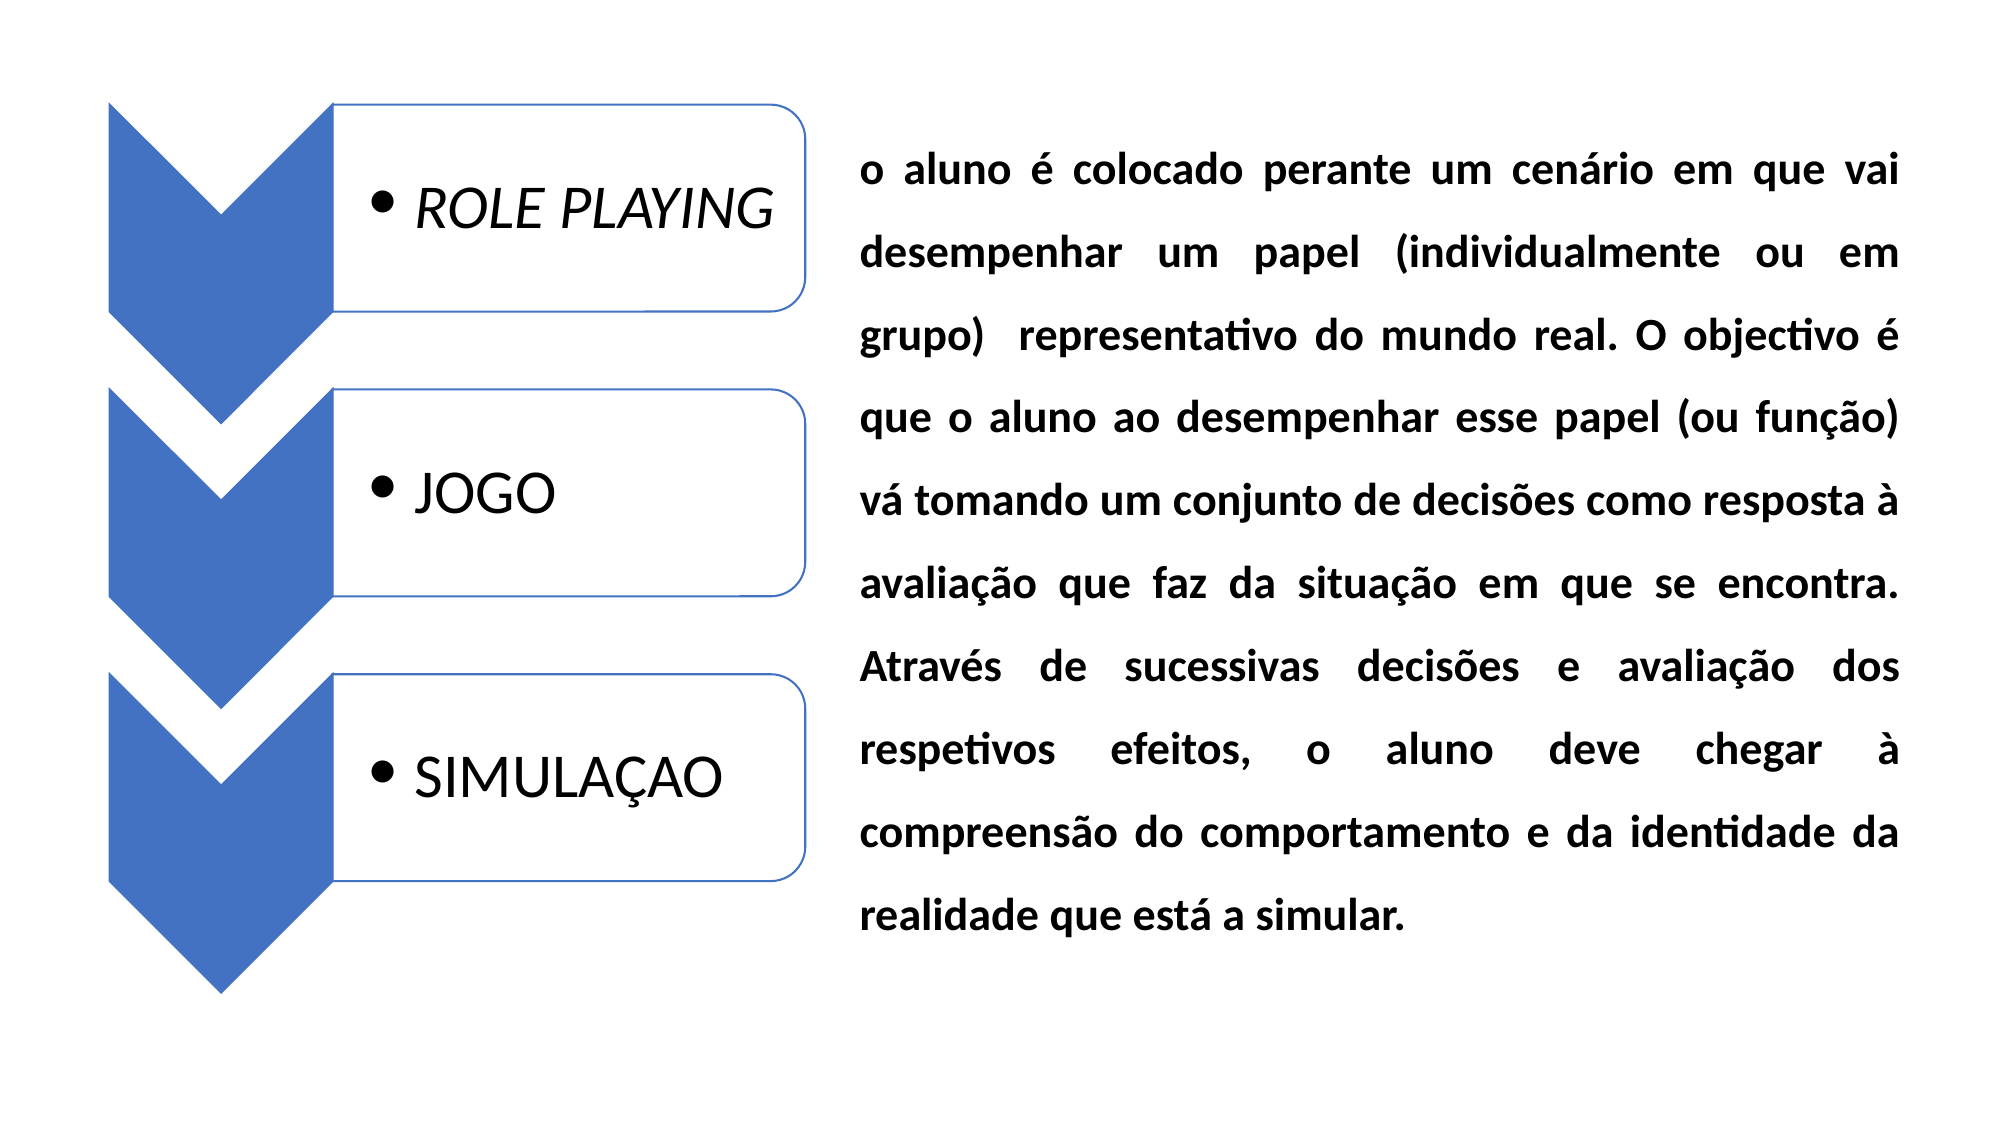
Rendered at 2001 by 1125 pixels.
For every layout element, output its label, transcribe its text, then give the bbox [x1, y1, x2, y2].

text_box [109, 104, 806, 993]
text_box o aluno é colocado perante um cenário em que vai desempenhar um papel (individualmente ou em grupo) representativo do mundo real. O objectivo é que o aluno ao desempenhar esse papel (ou função) vá tomando um conjunto de decisões como resposta à avaliação que faz da situação em que se encontra. Através de sucessivas decisões e avaliação dos respetivos efeitos, o aluno deve chegar à compreensão do comportamento e da identidade da realidade que está a simular. [844, 129, 1916, 994]
